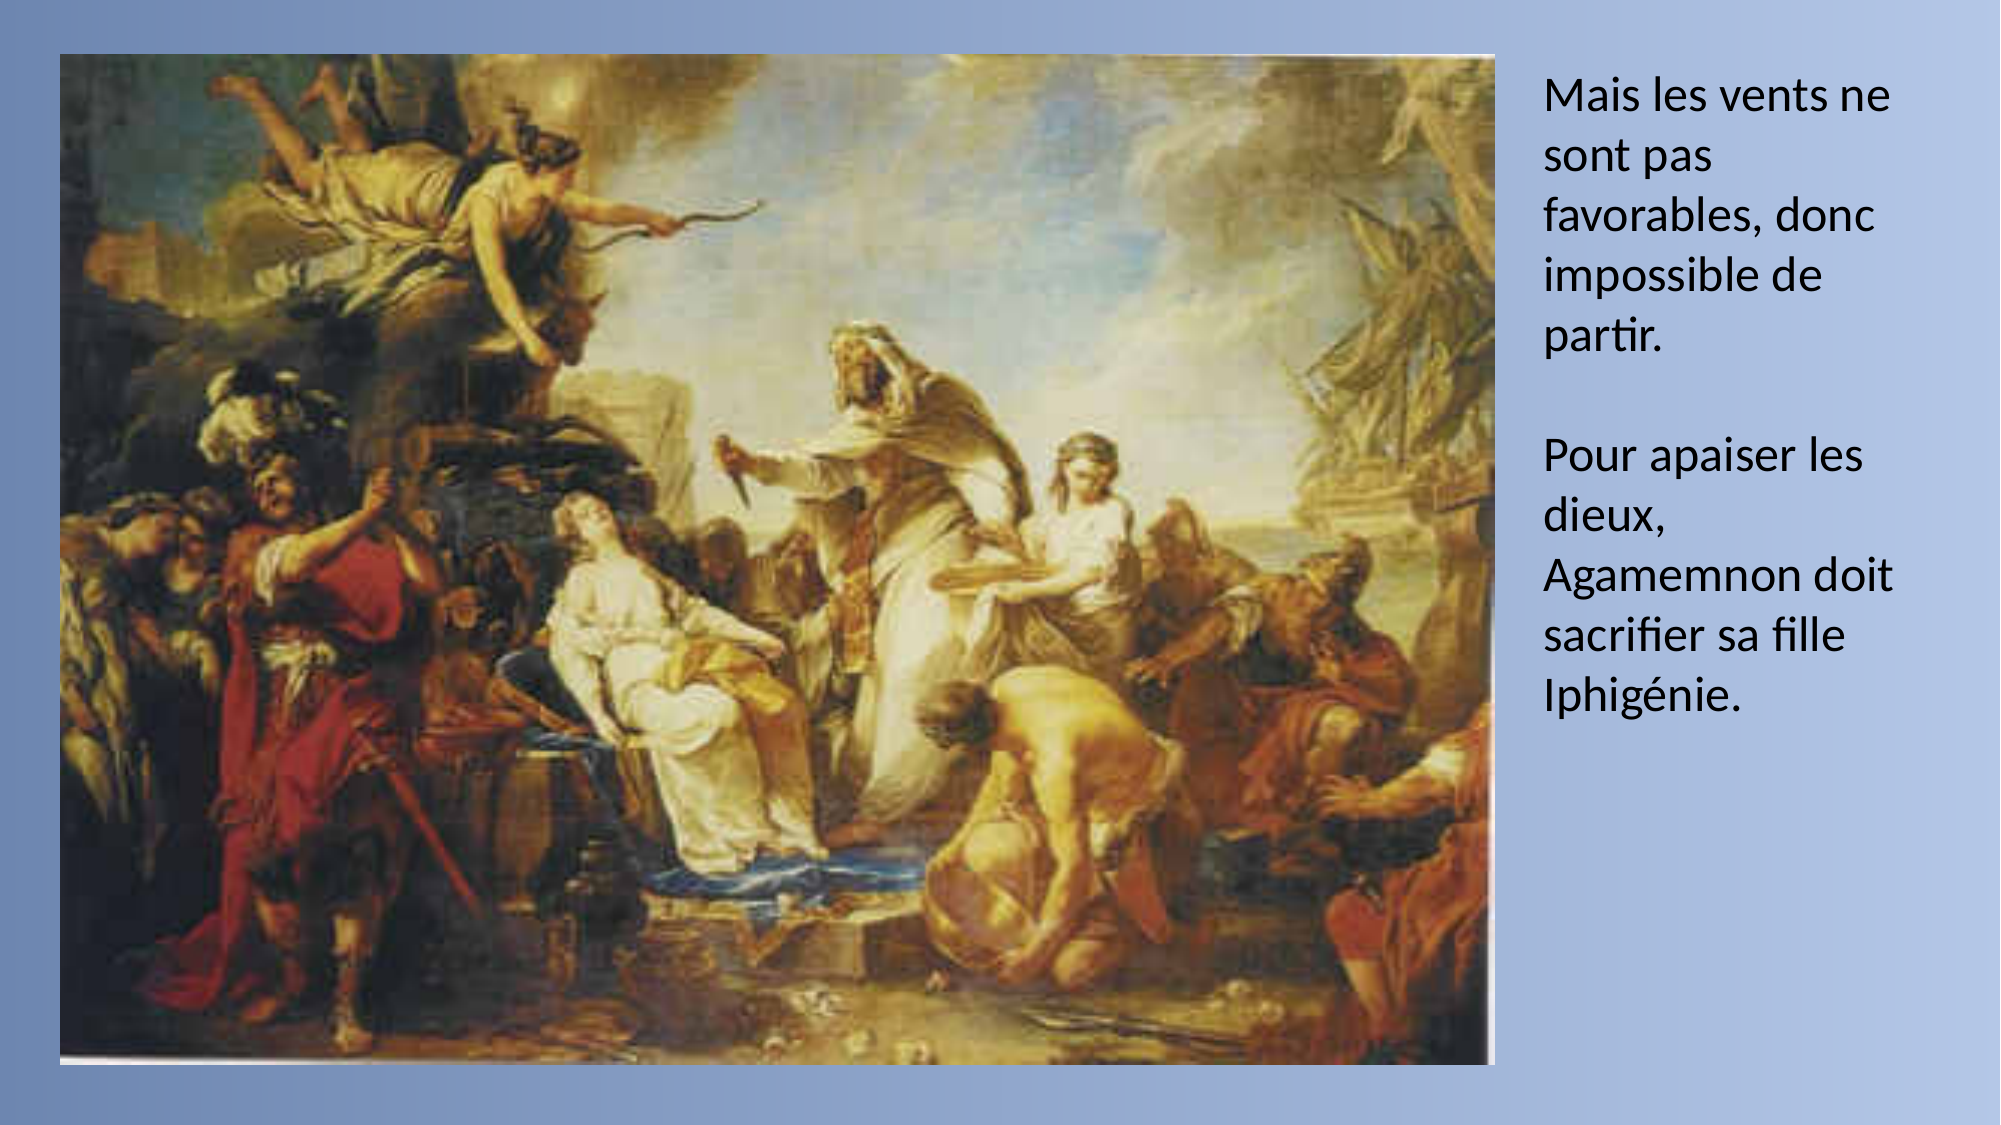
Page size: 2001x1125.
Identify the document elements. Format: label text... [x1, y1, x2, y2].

picture [60, 54, 1495, 1065]
text_box Mais les vents ne sont pas favorables, donc impossible de partir. Pour apaiser les dieux, Agamemnon doit sacrifier sa fille Iphigénie. [1528, 54, 1950, 729]
title [0, 0, 2000, 1125]
